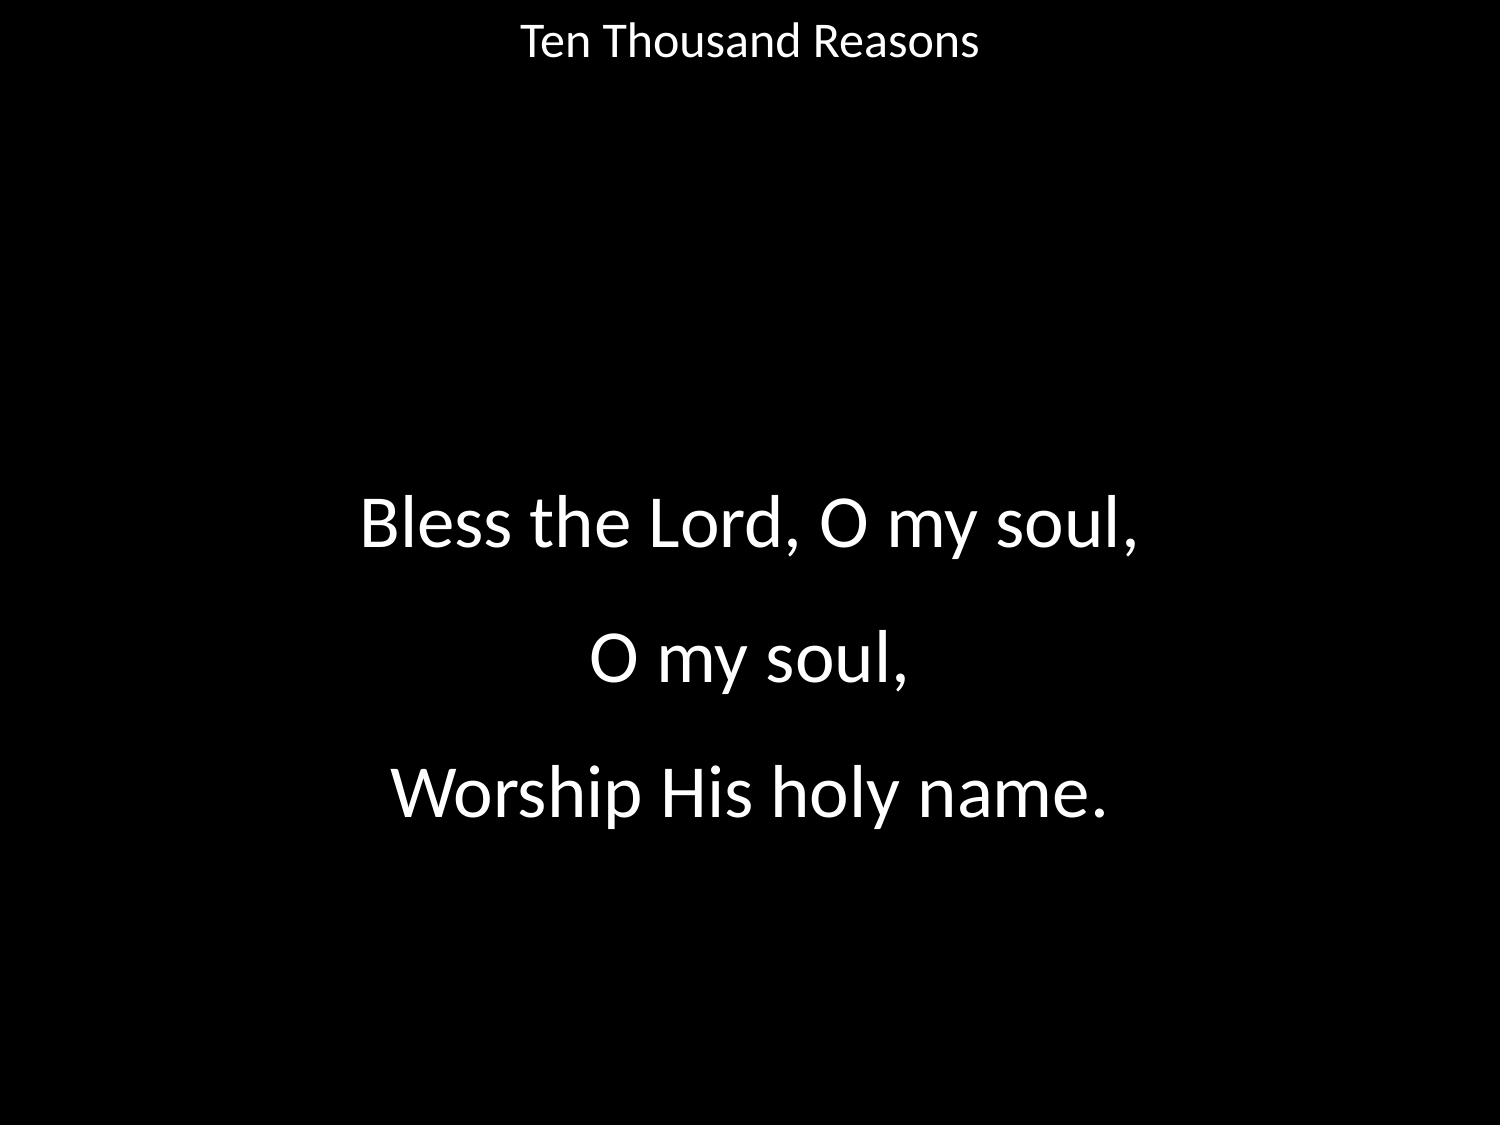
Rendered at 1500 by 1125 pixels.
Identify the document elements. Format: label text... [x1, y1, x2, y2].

list Ten Thousand Reasons [0, 0, 1500, 75]
list Bless the Lord, O my soul, O my soul, Worship His holy name. [0, 149, 1500, 1110]
